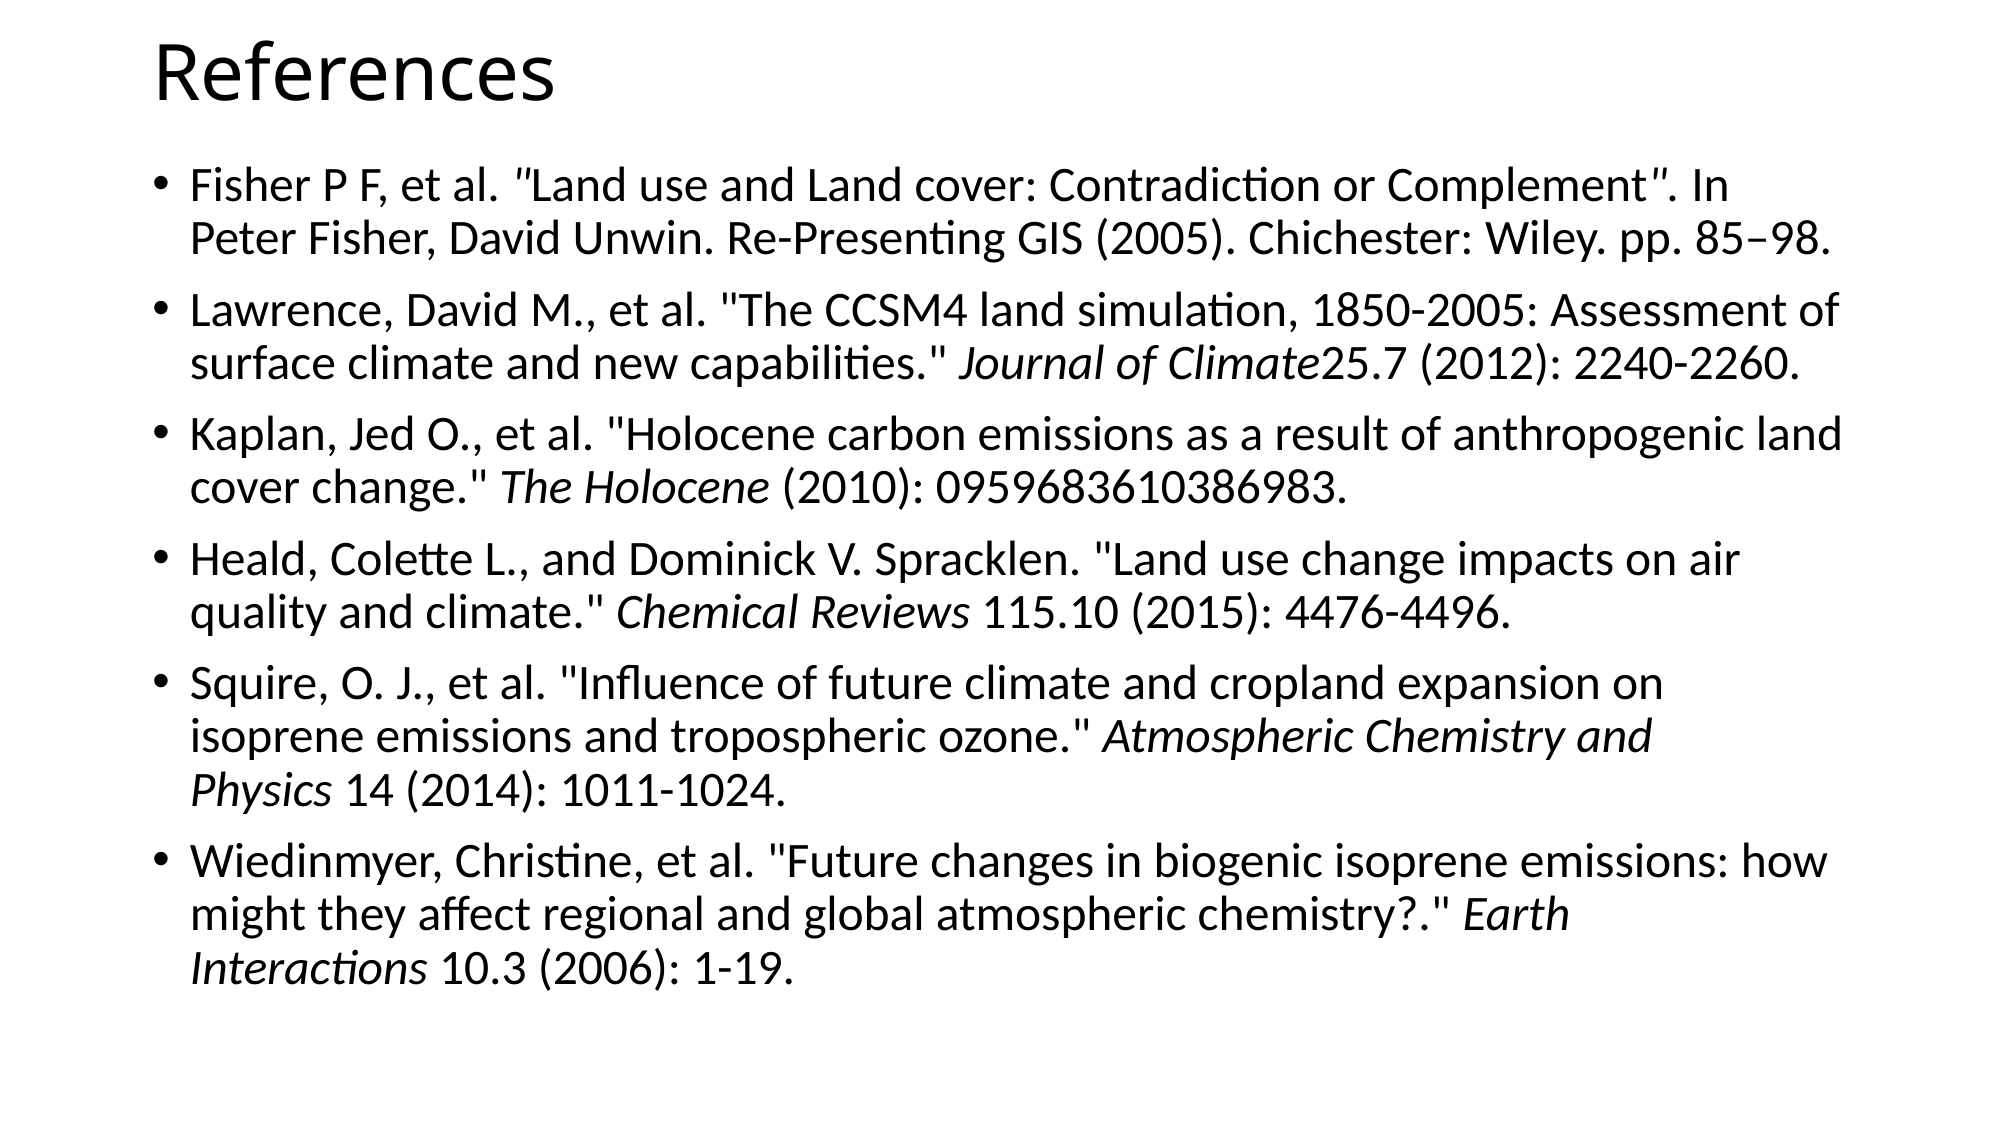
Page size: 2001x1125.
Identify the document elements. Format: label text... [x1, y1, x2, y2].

title References [137, 25, 1820, 126]
list Fisher P F, et al. "Land use and Land cover: Contradiction or Complement". In Peter Fisher, David Unwin. Re-Presenting GIS (2005). Chichester: Wiley. pp. 85–98. Lawrence, David M., et al. "The CCSM4 land simulation, 1850-2005: Assessment of surface climate and new capabilities." Journal of Climate25.7 (2012): 2240-2260. Kaplan, Jed O., et al. "Holocene carbon emissions as a result of anthropogenic land cover change." The Holocene (2010): 0959683610386983. Heald, Colette L., and Dominick V. Spracklen. "Land use change impacts on air quality and climate." Chemical Reviews 115.10 (2015): 4476-4496. Squire, O. J., et al. "Influence of future climate and cropland expansion on isoprene emissions and tropospheric ozone." Atmospheric Chemistry and Physics 14 (2014): 1011-1024. Wiedinmyer, Christine, et al. "Future changes in biogenic isoprene emissions: how might they affect regional and global atmospheric chemistry?." Earth Interactions 10.3 (2006): 1-19. [137, 151, 1863, 1014]
